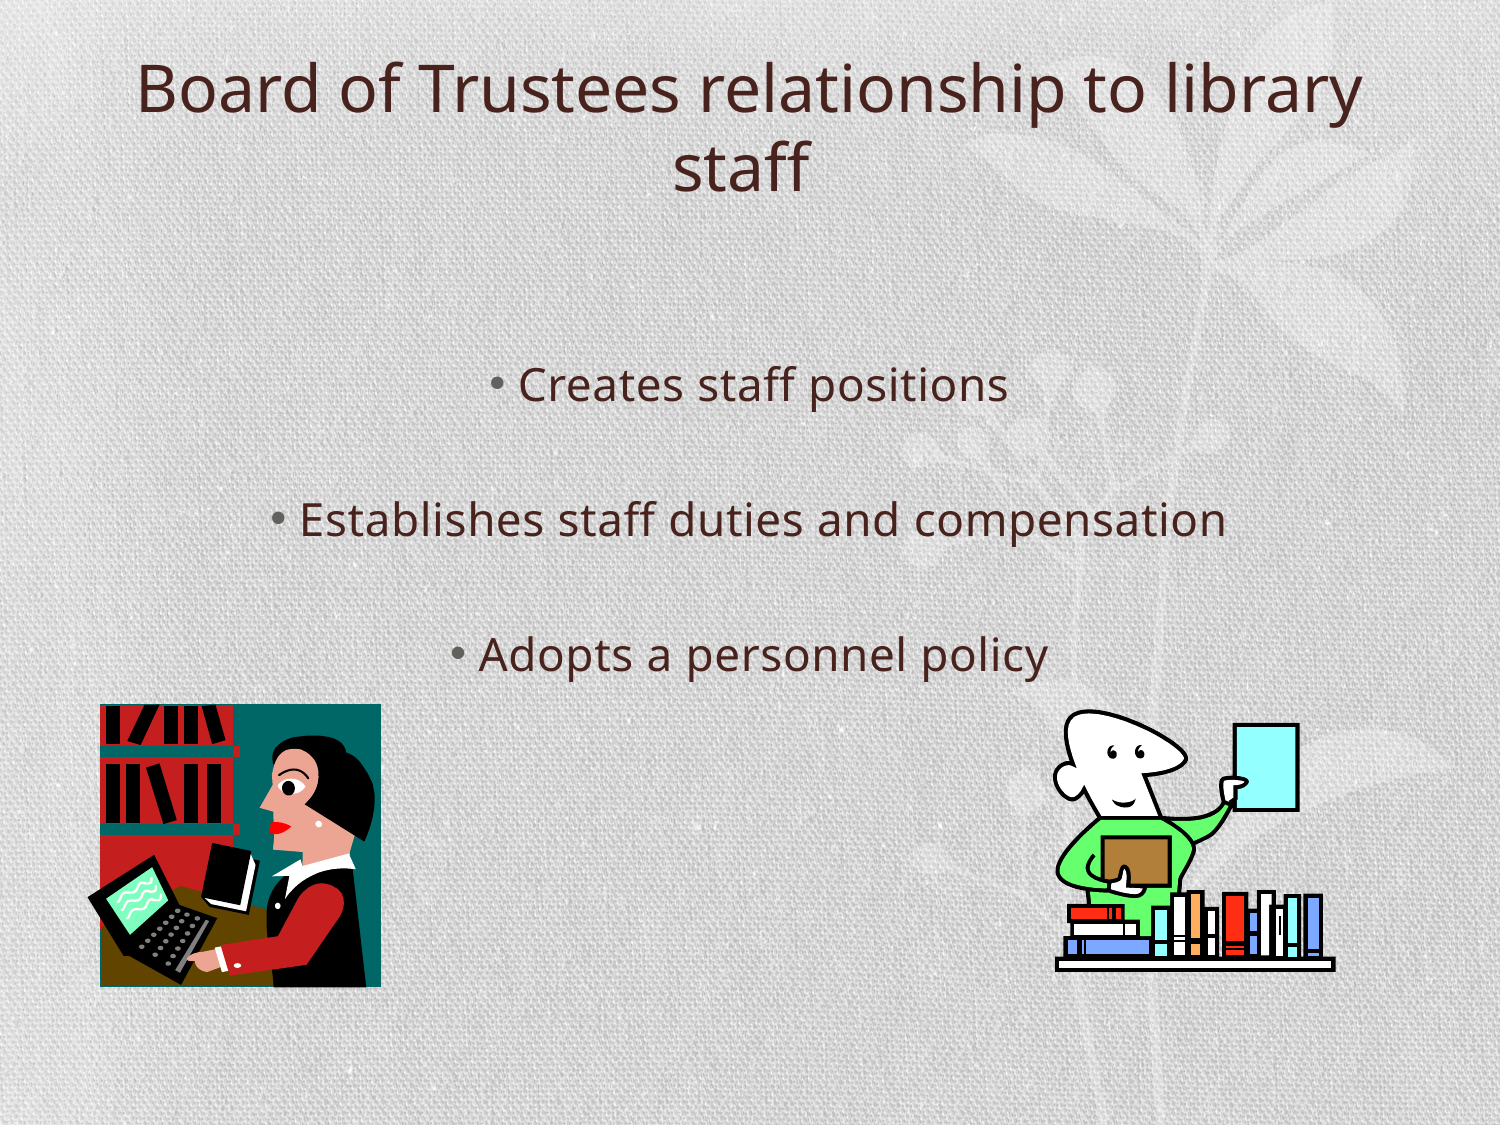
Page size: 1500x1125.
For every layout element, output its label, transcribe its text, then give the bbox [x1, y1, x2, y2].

picture [87, 703, 386, 988]
picture [1049, 698, 1336, 972]
title Board of Trustees relationship to library staff [45, 37, 1455, 213]
list Creates staff positions Establishes staff duties and compensation Adopts a personnel policy [45, 213, 1455, 1023]
